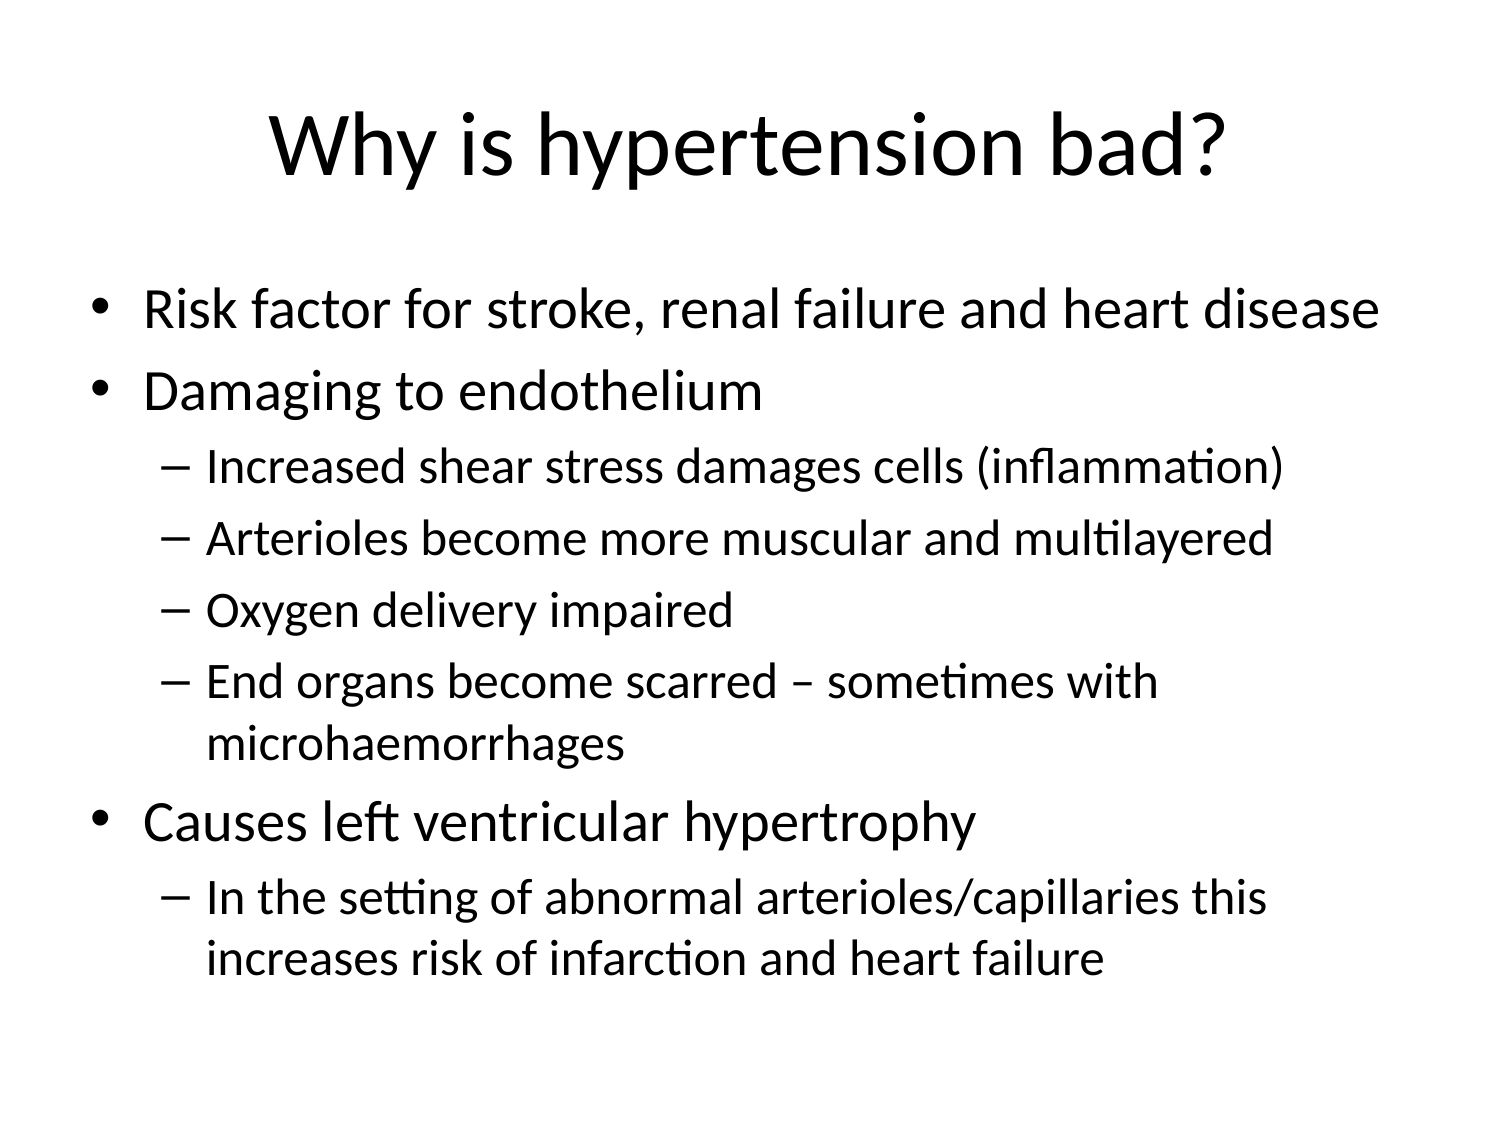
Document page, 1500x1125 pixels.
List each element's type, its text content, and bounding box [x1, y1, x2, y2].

title Why is hypertension bad? [75, 45, 1425, 233]
list Risk factor for stroke, renal failure and heart disease Damaging to endothelium Increased shear stress damages cells (inflammation) Arterioles become more muscular and multilayered Oxygen delivery impaired End organs become scarred – sometimes with microhaemorrhages Causes left ventricular hypertrophy In the setting of abnormal arterioles/capillaries this increases risk of infarction and heart failure [75, 262, 1425, 1005]
